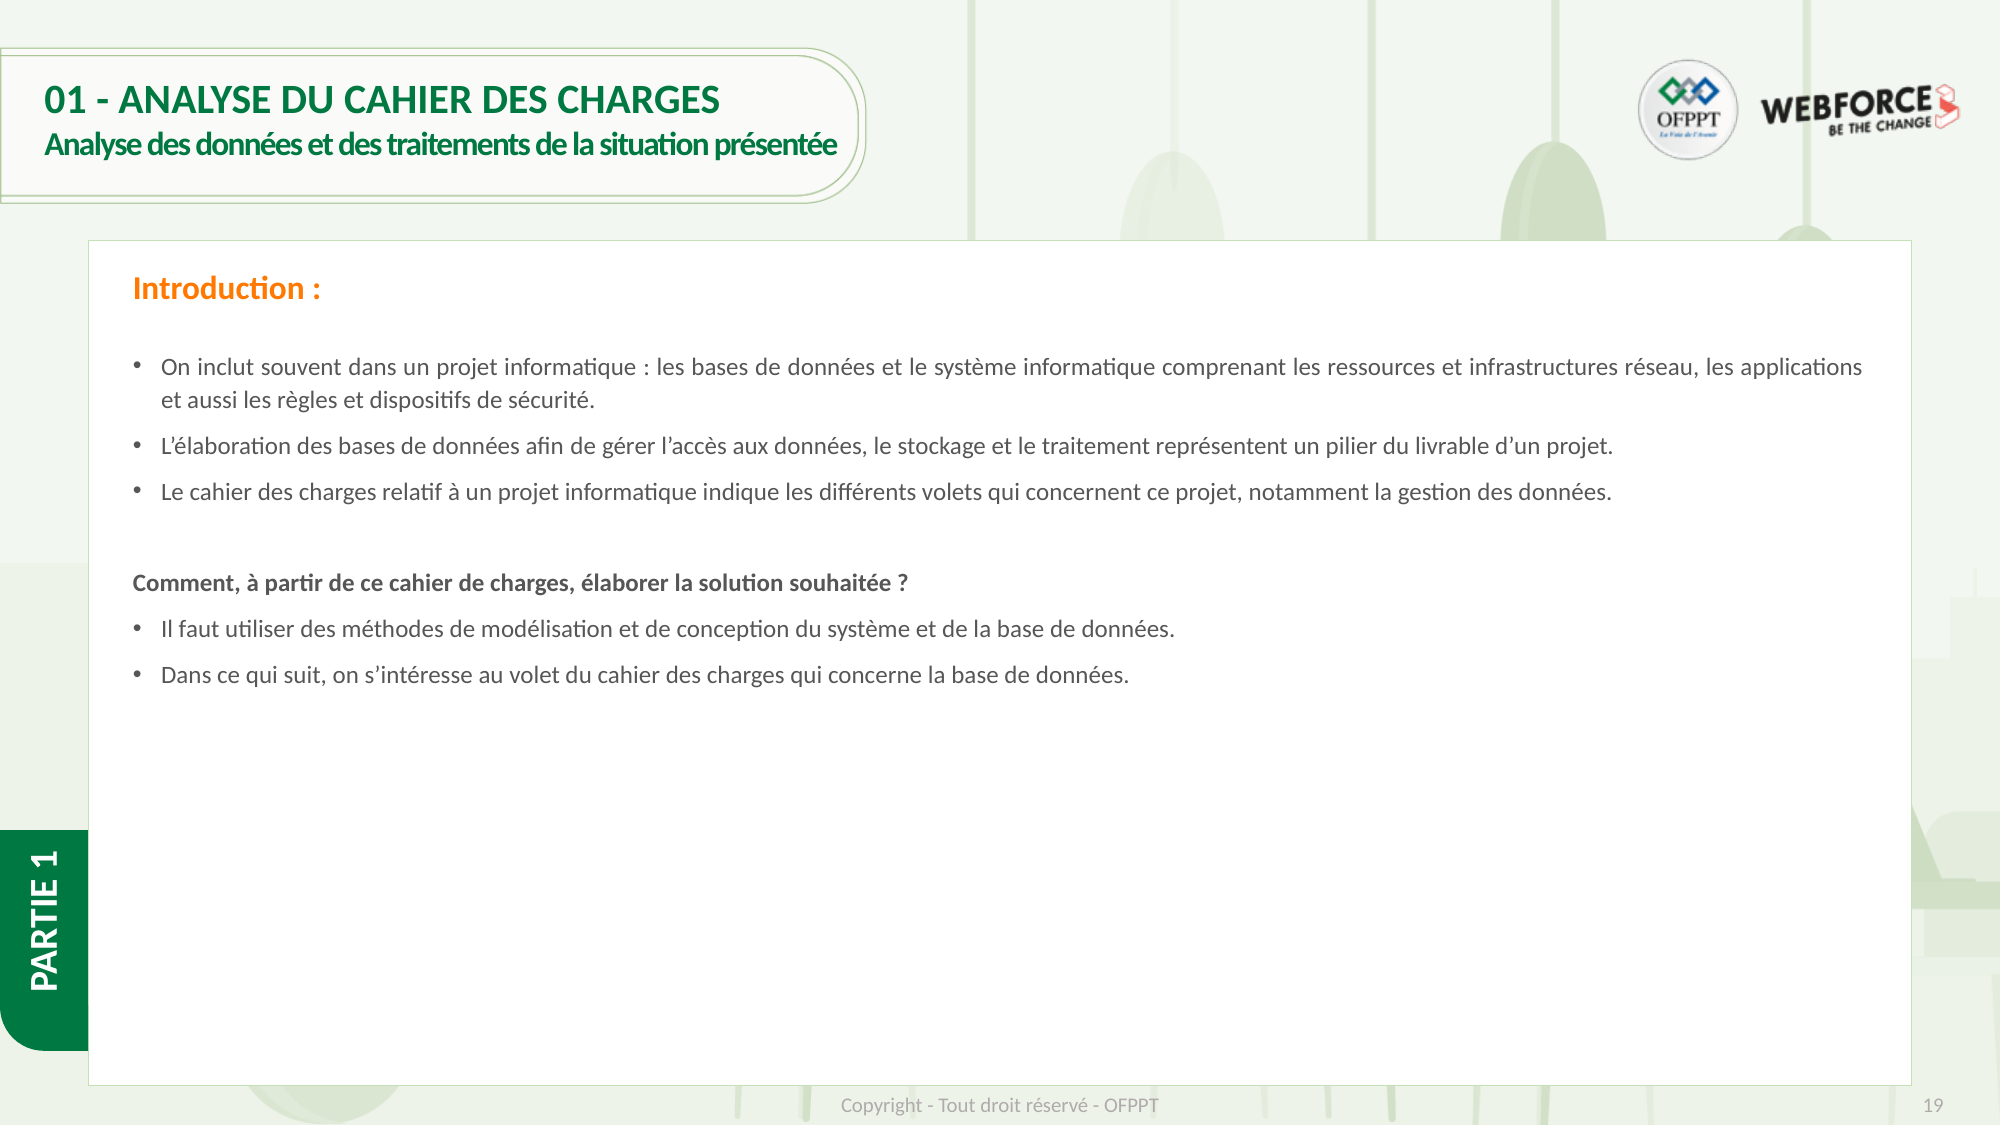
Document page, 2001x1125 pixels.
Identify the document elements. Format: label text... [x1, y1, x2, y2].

title 01 - ANALYSE DU CAHIER DES CHARGES [29, 65, 863, 119]
list Introduction : [118, 265, 1881, 318]
picture [1754, 75, 1967, 145]
picture [1634, 56, 1743, 164]
list On inclut souvent dans un projet informatique : les bases de données et le système informatique comprenant les ressources et infrastructures réseau, les applications et aussi les règles et dispositifs de sécurité. L’élaboration des bases de données afin de gérer l’accès aux données, le stockage et le traitement représentent un pilier du livrable d’un projet. Le cahier des charges relatif à un projet informatique indique les différents volets qui concernent ce projet, notamment la gestion des données. Comment, à partir de ce cahier de charges, élaborer la solution souhaitée ? Il faut utiliser des méthodes de modélisation et de conception du système et de la base de données. Dans ce qui suit, on s’intéresse au volet du cahier des charges qui concerne la base de données. [118, 339, 1881, 1060]
list Analyse des données et des traitements de la situation présentée [29, 119, 863, 192]
